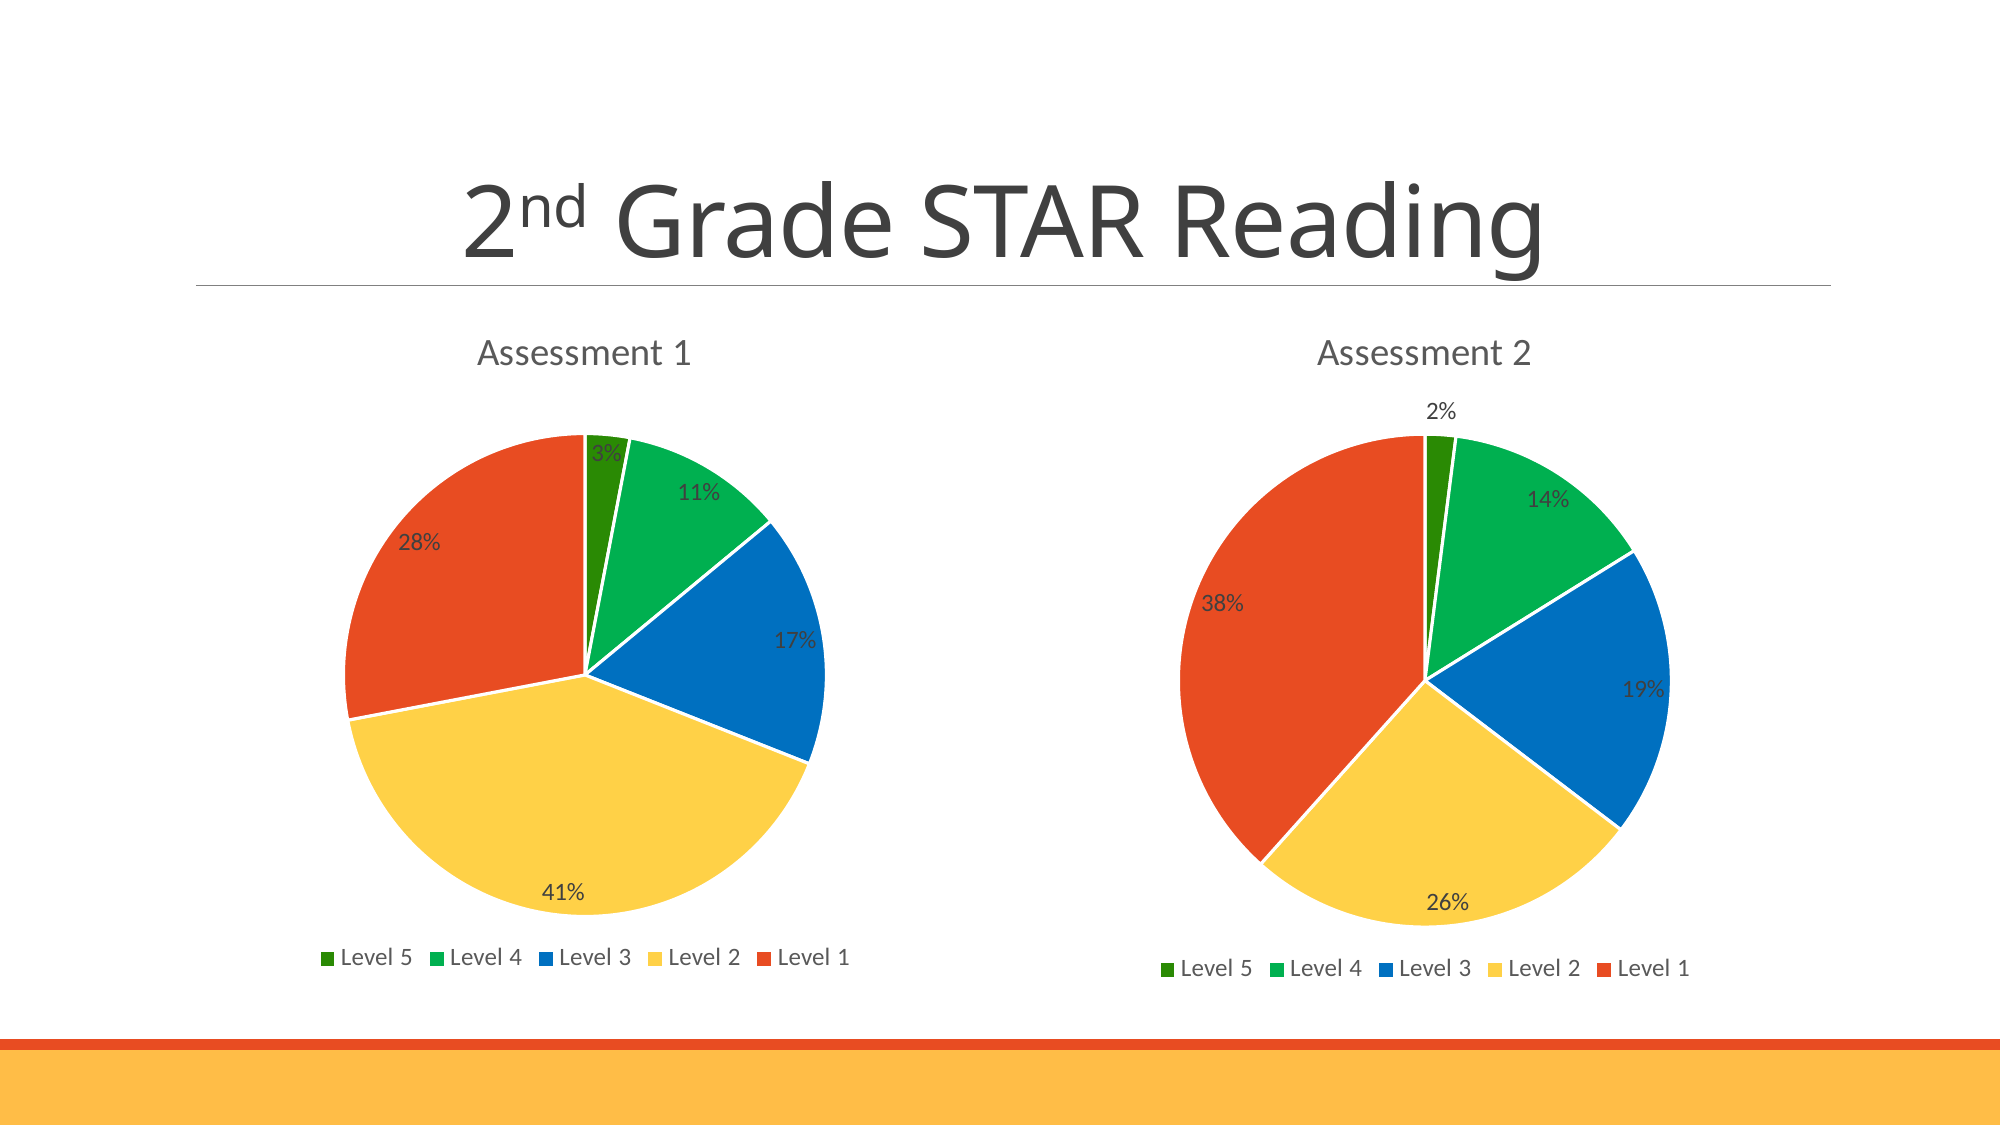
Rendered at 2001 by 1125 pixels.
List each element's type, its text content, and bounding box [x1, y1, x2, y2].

chart [1019, 302, 1831, 990]
title 2nd Grade STAR Reading [180, 47, 1830, 285]
chart [179, 302, 991, 979]
